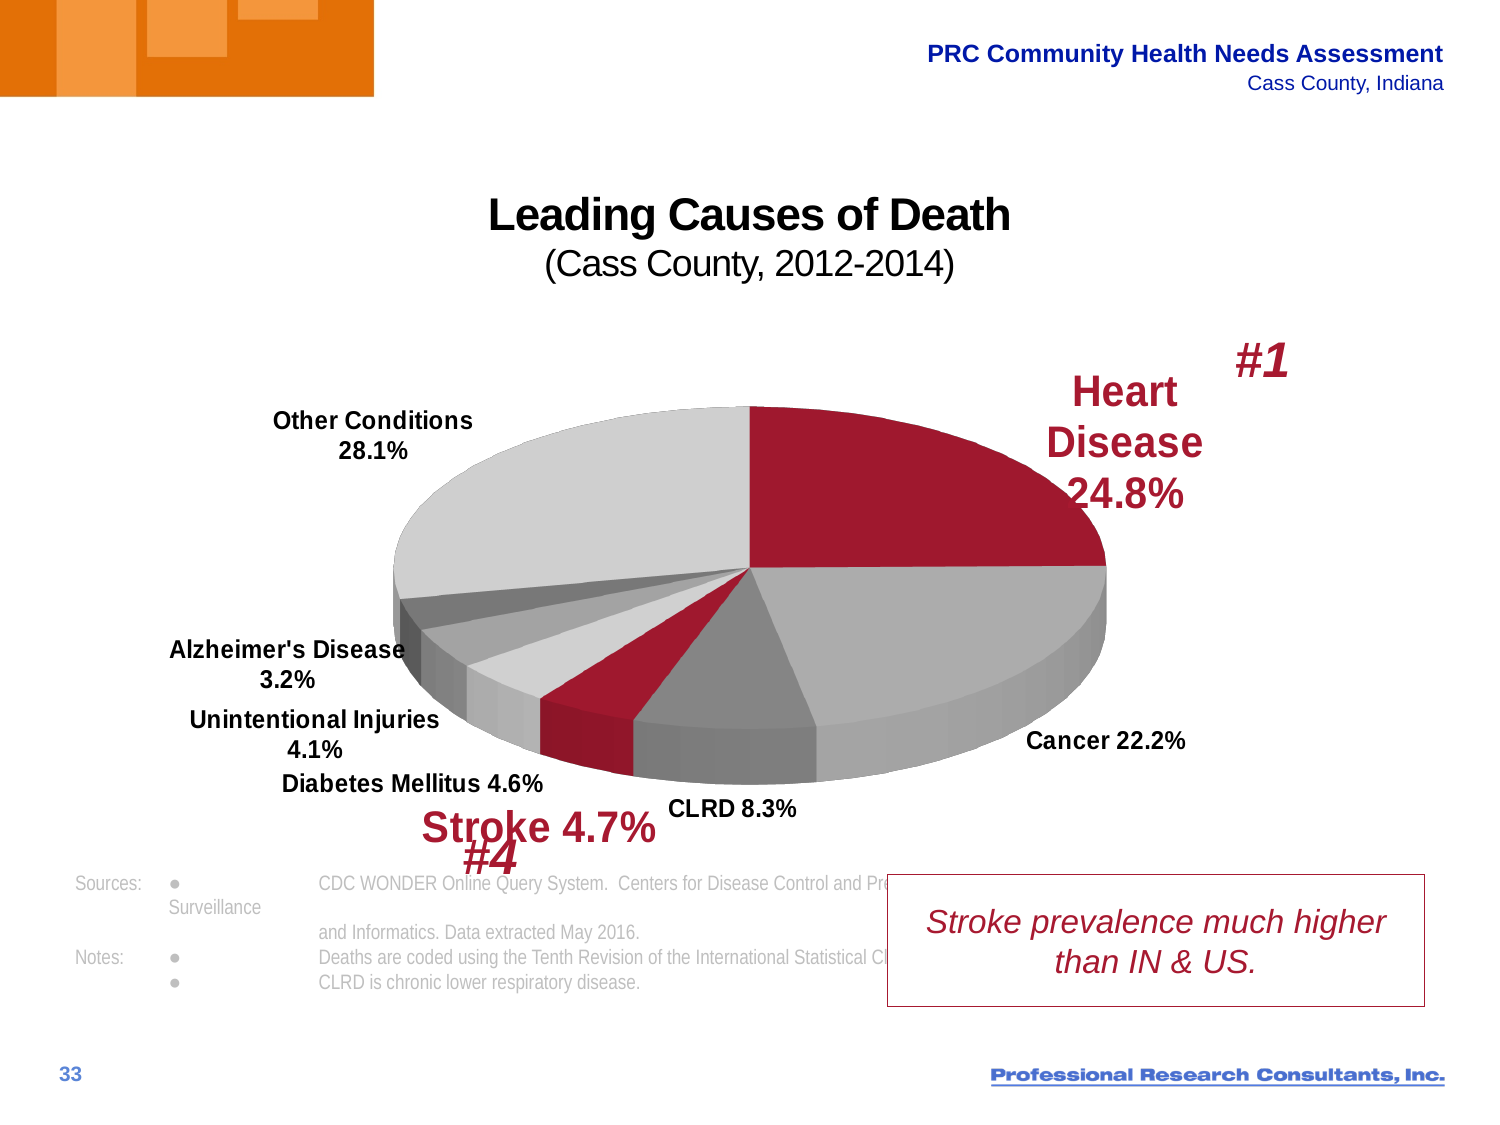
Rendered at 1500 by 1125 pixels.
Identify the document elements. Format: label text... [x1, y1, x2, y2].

subtitle Sources: ● CDC WONDER Online Query System. Centers for Disease Control and Prevention, Epidemiology Program Office, Division of Public Health Surveillance and Informatics. Data extracted May 2016. Notes: ● Deaths are coded using the Tenth Revision of the International Statistical Classification of Diseases and Related Health Problems (ICD-10). ● CLRD is chronic lower respiratory disease. [75, 869, 1425, 1031]
text_box #4 [447, 864, 561, 892]
picture [864, 941, 1500, 1125]
chart [74, 299, 1426, 856]
title Leading Causes of Death (Cass County, 2012-2014) [75, 101, 1425, 285]
text_box Stroke prevalence much higher than IN & US. [887, 874, 1425, 1007]
picture [0, 0, 382, 106]
